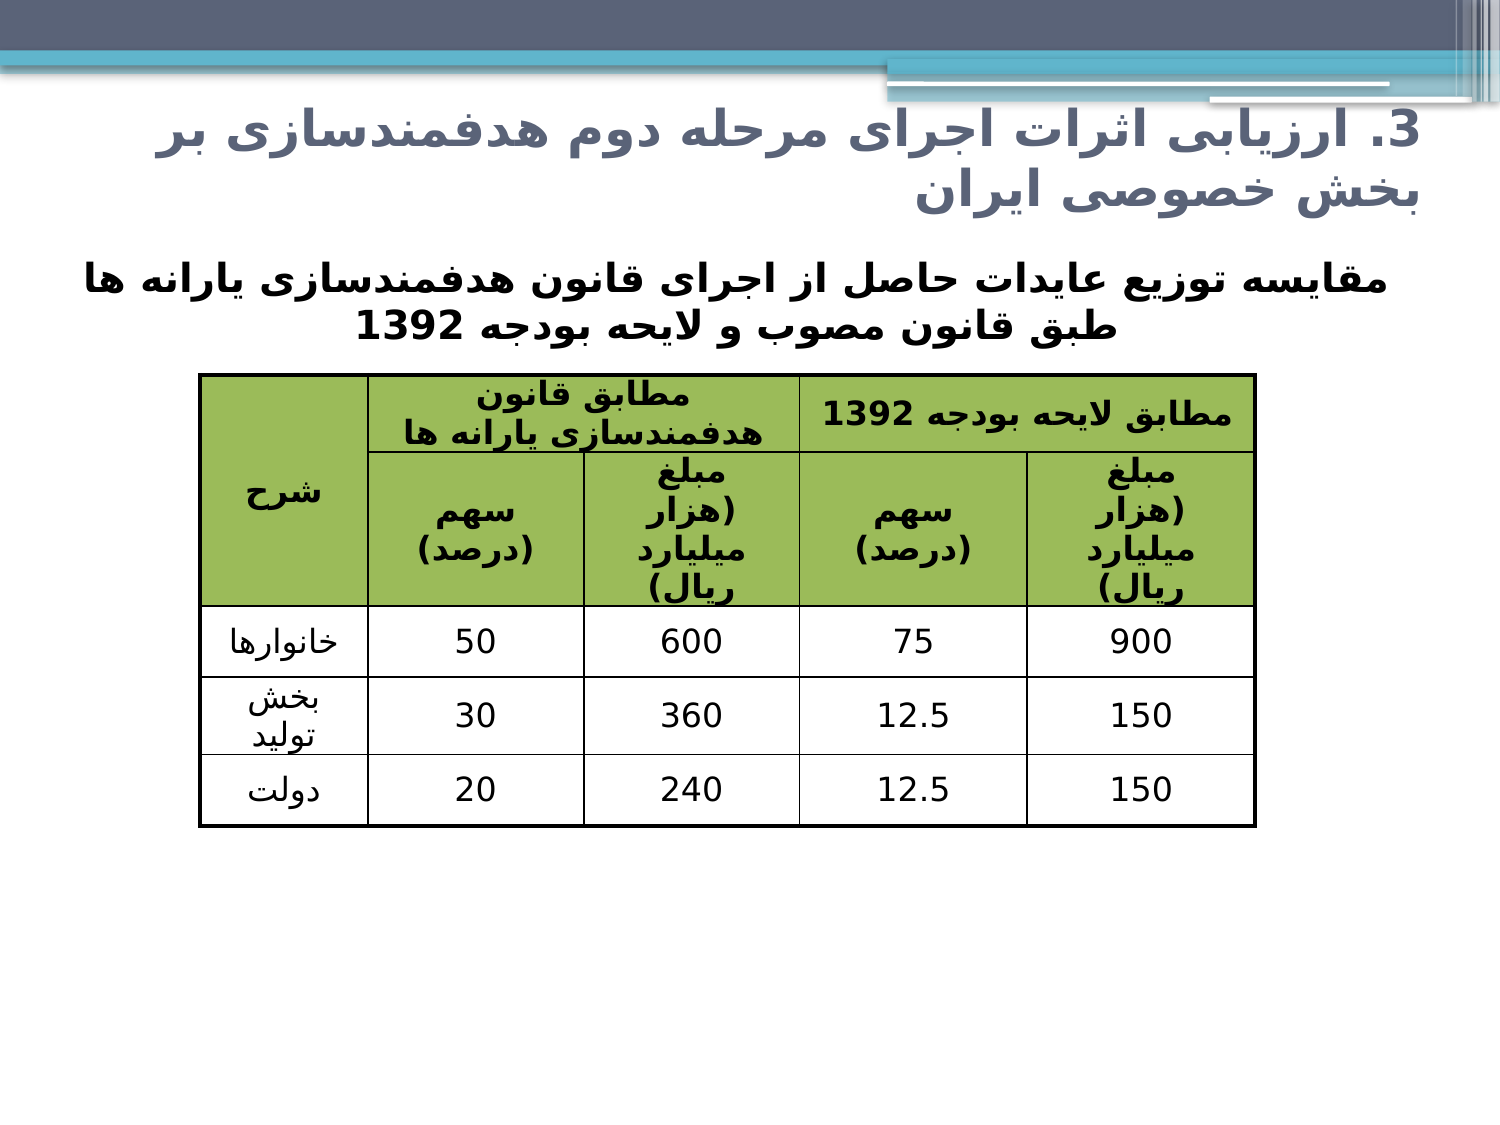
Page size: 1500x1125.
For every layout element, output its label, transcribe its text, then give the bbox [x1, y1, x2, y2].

table_cell 50 [369, 607, 583, 676]
table_cell 12.5 [800, 678, 1026, 754]
table_cell سهم (درصد) [800, 453, 1026, 605]
table_cell 150 [1028, 678, 1253, 754]
text_box 3. ارزیابی اثرات اجرای مرحله دوم هدفمندسازی بر بخش خصوصی ایران [87, 87, 1438, 225]
table_cell دولت [202, 755, 367, 824]
table_cell 75 [800, 607, 1026, 676]
table_header مطابق قانون هدفمندسازی یارانه ها [369, 377, 799, 451]
table_cell بخش تولید [202, 678, 367, 754]
table_cell خانوارها [202, 607, 367, 676]
table_cell 240 [585, 755, 799, 824]
table_cell 900 [1028, 607, 1253, 676]
table_cell 150 [1028, 755, 1253, 824]
table_cell 360 [585, 678, 799, 754]
table_header مطابق لایحه بودجه 1392 [800, 377, 1253, 451]
text_box مقایسه توزیع عایدات حاصل از اجرای قانون هدفمندسازی یارانه ها طبق قانون مصوب و لایحه بودجه 1392 [62, 237, 1413, 363]
table_cell مبلغ (هزار میلیارد ریال) [1028, 453, 1253, 605]
table_cell 600 [585, 607, 799, 676]
table_cell 12.5 [800, 755, 1026, 824]
table_header شرح [202, 377, 367, 605]
table_cell سهم (درصد) [369, 453, 583, 605]
table_cell 20 [369, 755, 583, 824]
table_cell مبلغ (هزار میلیارد ریال) [585, 453, 799, 605]
table_cell 30 [369, 678, 583, 754]
